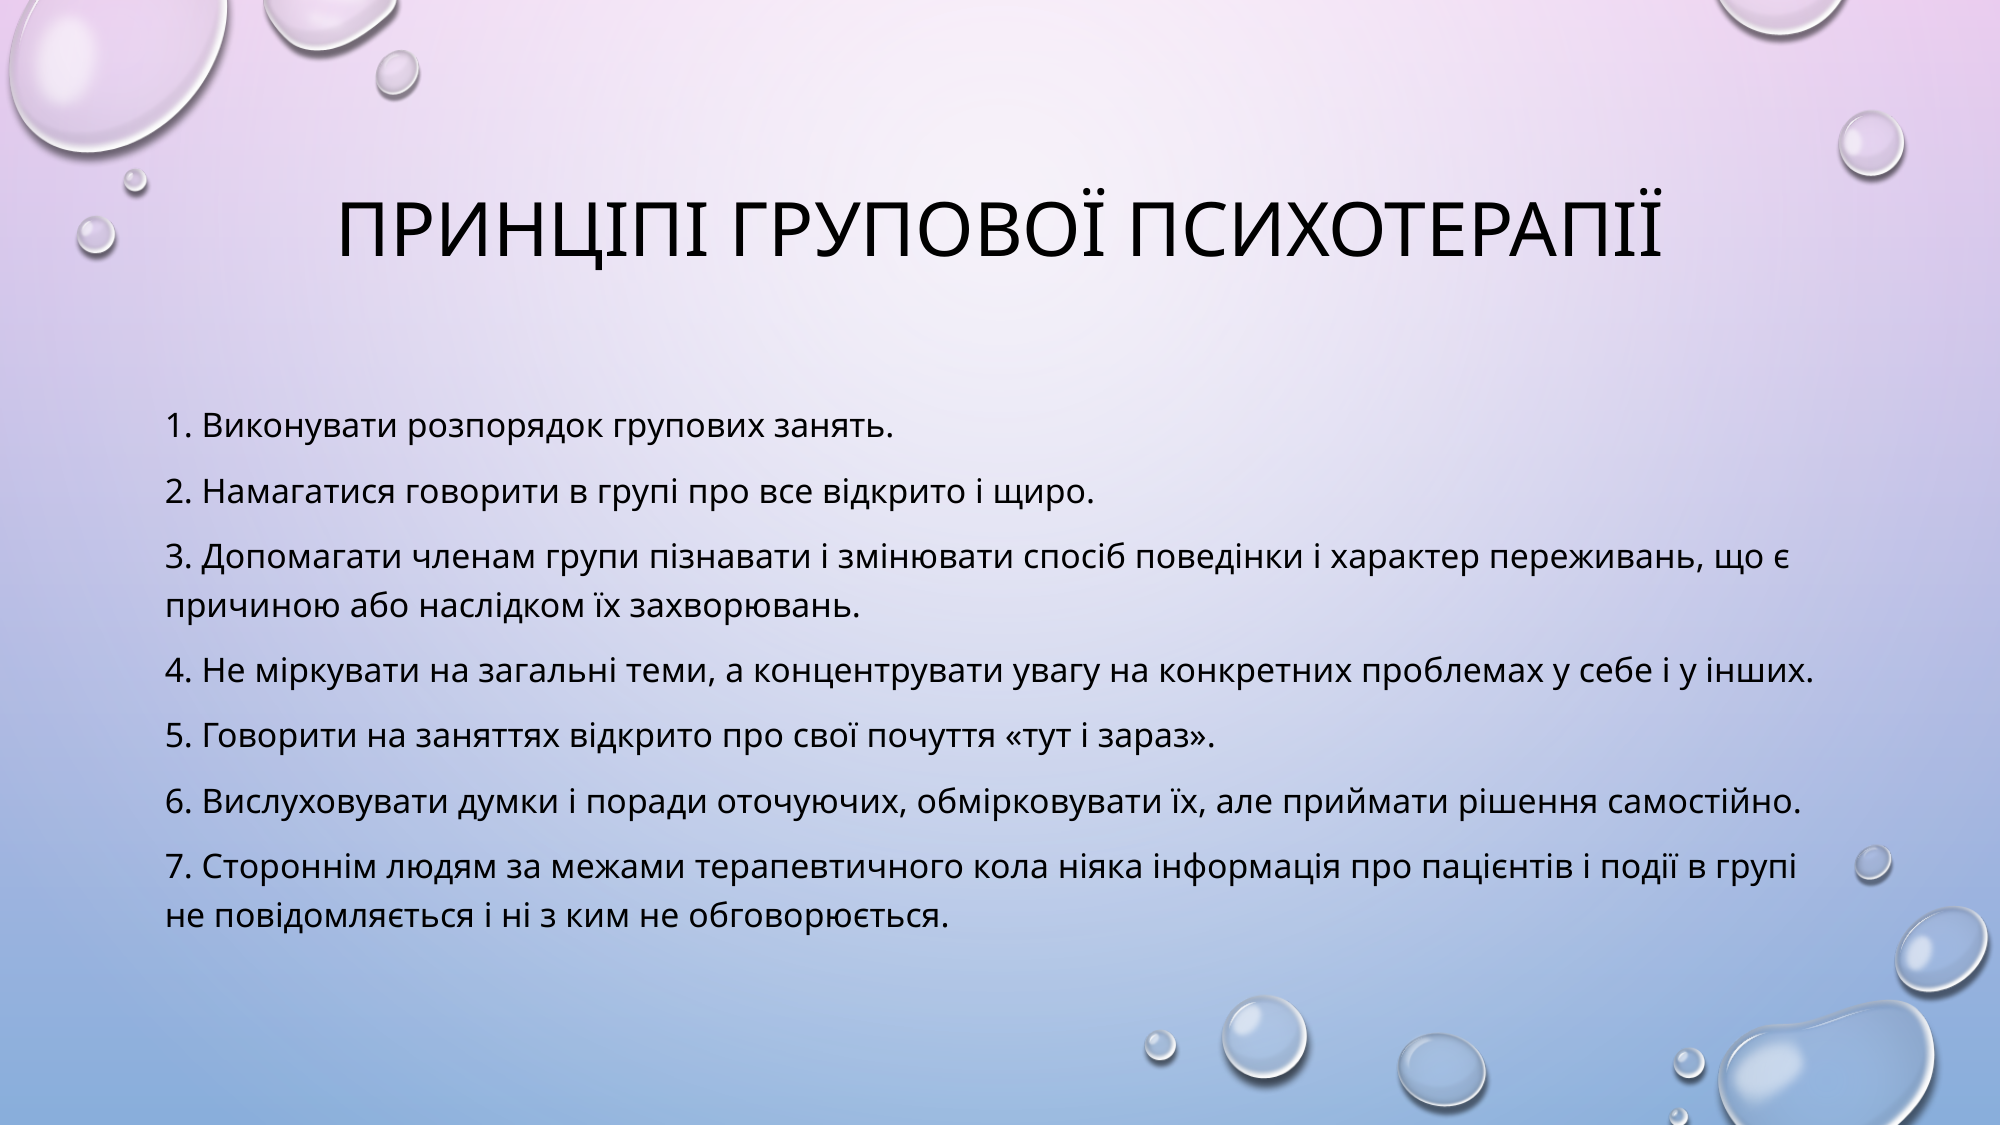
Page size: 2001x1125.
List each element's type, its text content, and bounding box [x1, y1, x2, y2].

title Принціпі групової психотерапії [149, 101, 1851, 364]
picture [0, 0, 2000, 1125]
list 1. Виконувати розпорядок групових занять. 2. Намагатися говорити в групі про все відкрито і щиро. 3. Допомагати членам групи пізнавати і змінювати спосіб поведінки і характер переживань, що є причиною або наслідком їх захворювань. 4. Не міркувати на загальні теми, а концентрувати увагу на конкретних проблемах у себе і у інших. 5. Говорити на заняттях відкрито про свої почуття «тут і зараз». 6. Вислуховувати думки і поради оточуючих, обмірковувати їх, але приймати рішення самостійно. 7. Стороннім людям за межами терапевтичного кола ніяка інформація про пацієнтів і події в групі не повідомляється і ні з ким не обговорюється. [149, 388, 1850, 950]
